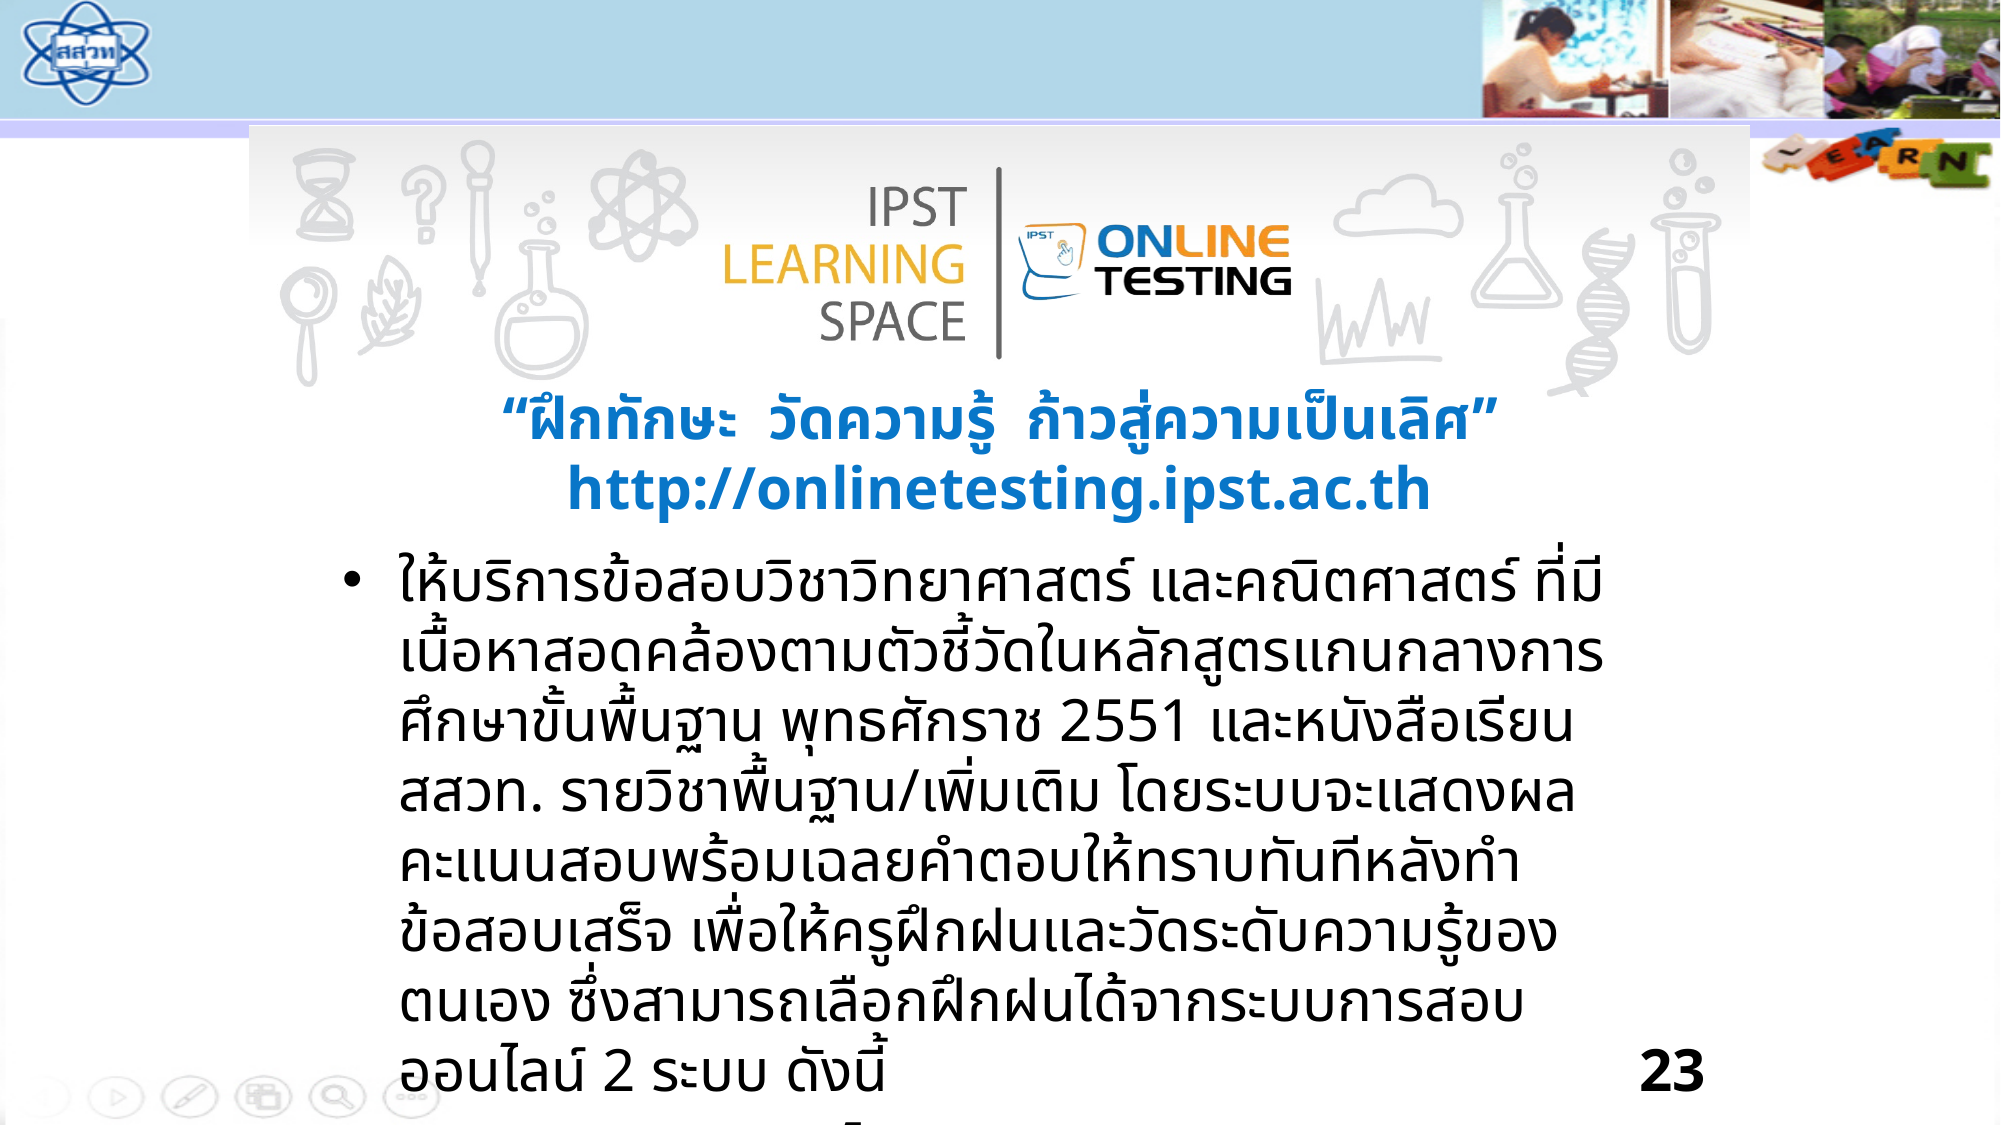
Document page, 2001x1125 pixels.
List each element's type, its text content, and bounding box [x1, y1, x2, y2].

list ให้บริการข้อสอบวิชาวิทยาศาสตร์ และคณิตศาสตร์ ที่มีเนื้อหาสอดคล้องตามตัวชี้วัดในหลักสูตรแกนกลางการศึกษาขั้นพื้นฐาน พุทธศักราช 2551 และหนังสือเรียน สสวท. รายวิชาพื้นฐาน/เพิ่มเติม โดยระบบจะแสดงผลคะแนนสอบพร้อมเฉลยคำตอบให้ทราบทันทีหลังทำข้อสอบเสร็จ เพื่อให้ครูฝึกฝนและวัดระดับความรู้ของตนเอง ซึ่งสามารถเลือกฝึกฝนได้จากระบบการสอบออนไลน์ 2 ระบบ ดังนี้ ระบบการสอบออนไลน์ ระบบออนไลน์ข้อสอบ PISA [327, 535, 1679, 1118]
text_box “ฝึกทักษะ วัดความรู้ ก้าวสู่ความเป็นเลิศ” http://onlinetesting.ipst.ac.th [487, 405, 1513, 529]
slide_number 23 [1370, 1042, 1721, 1103]
picture [0, 0, 2001, 1125]
